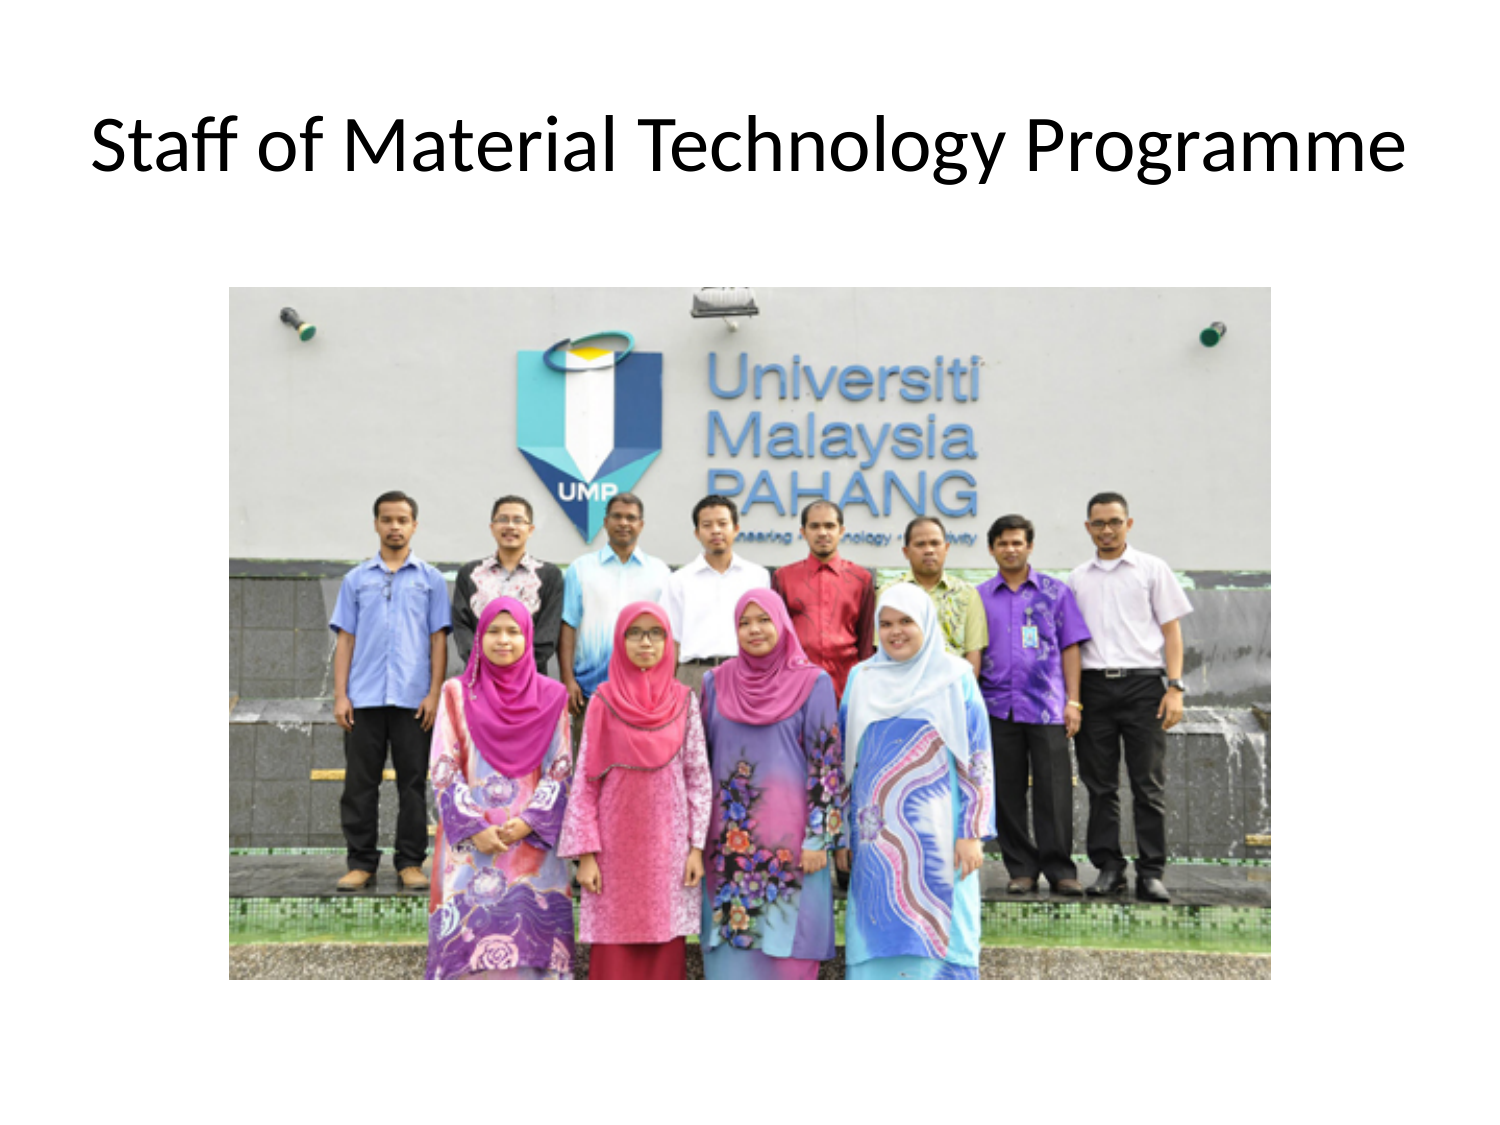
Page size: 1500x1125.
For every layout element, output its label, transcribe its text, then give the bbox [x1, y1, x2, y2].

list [228, 287, 1272, 980]
title Staff of Material Technology Programme [75, 45, 1425, 233]
